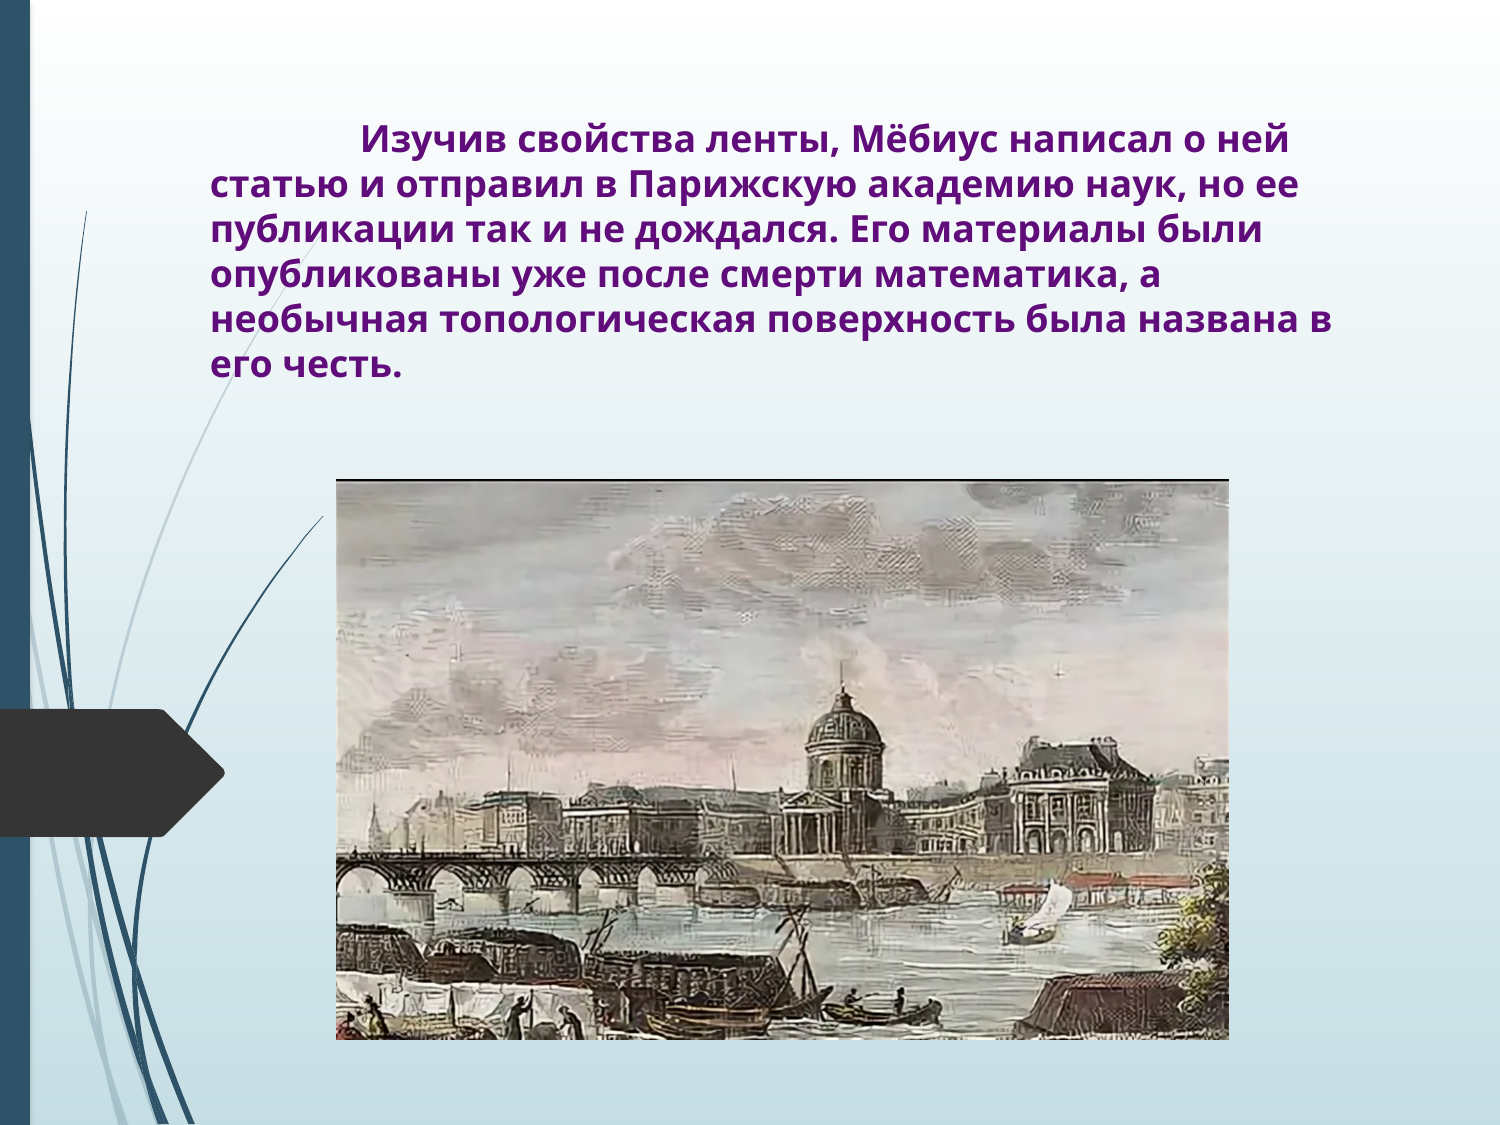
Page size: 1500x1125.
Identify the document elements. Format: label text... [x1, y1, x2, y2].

picture [336, 479, 1229, 1041]
title Изучив свойства ленты, Мёбиус написал о ней статью и отправил в Парижскую академию наук, но ее публикации так и не дождался. Его материалы были опубликованы уже после смерти математика, а необычная топологическая поверхность была названа в его честь. [194, 66, 1402, 528]
